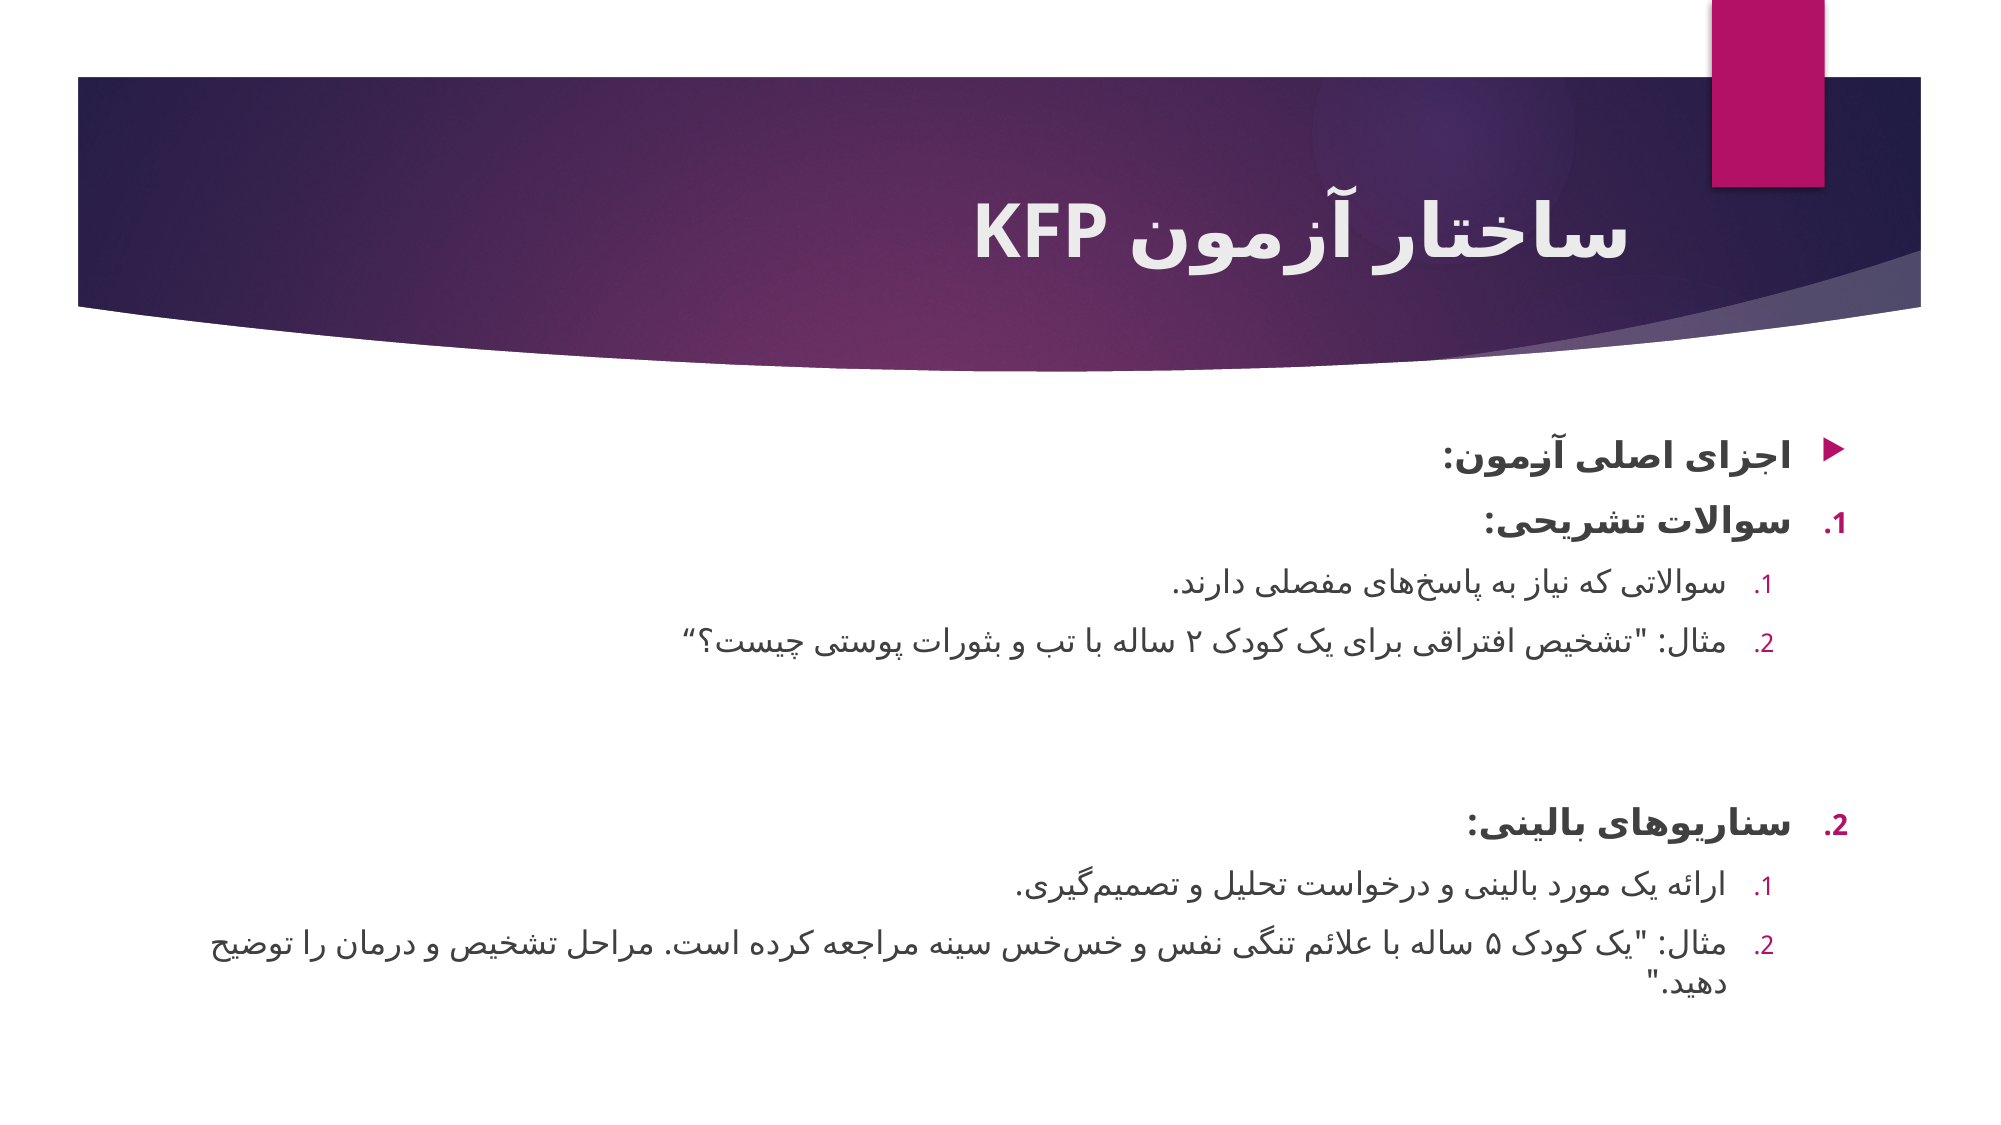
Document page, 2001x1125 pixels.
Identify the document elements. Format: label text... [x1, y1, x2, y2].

list اجزای اصلی آزمون: سوالات تشریحی: سوالاتی که نیاز به پاسخ‌های مفصلی دارند. مثال: "تشخیص افتراقی برای یک کودک ۲ ساله با تب و بثورات پوستی چیست؟“ سناریوهای بالینی: ارائه یک مورد بالینی و درخواست تحلیل و تصمیم‌گیری. مثال: "یک کودک ۵ ساله با علائم تنگی نفس و خس‌خس سینه مراجعه کرده است. مراحل تشخیص و درمان را توضیح دهید." [137, 424, 1863, 1014]
title ساختار آزمون KFP [0, 169, 1648, 287]
